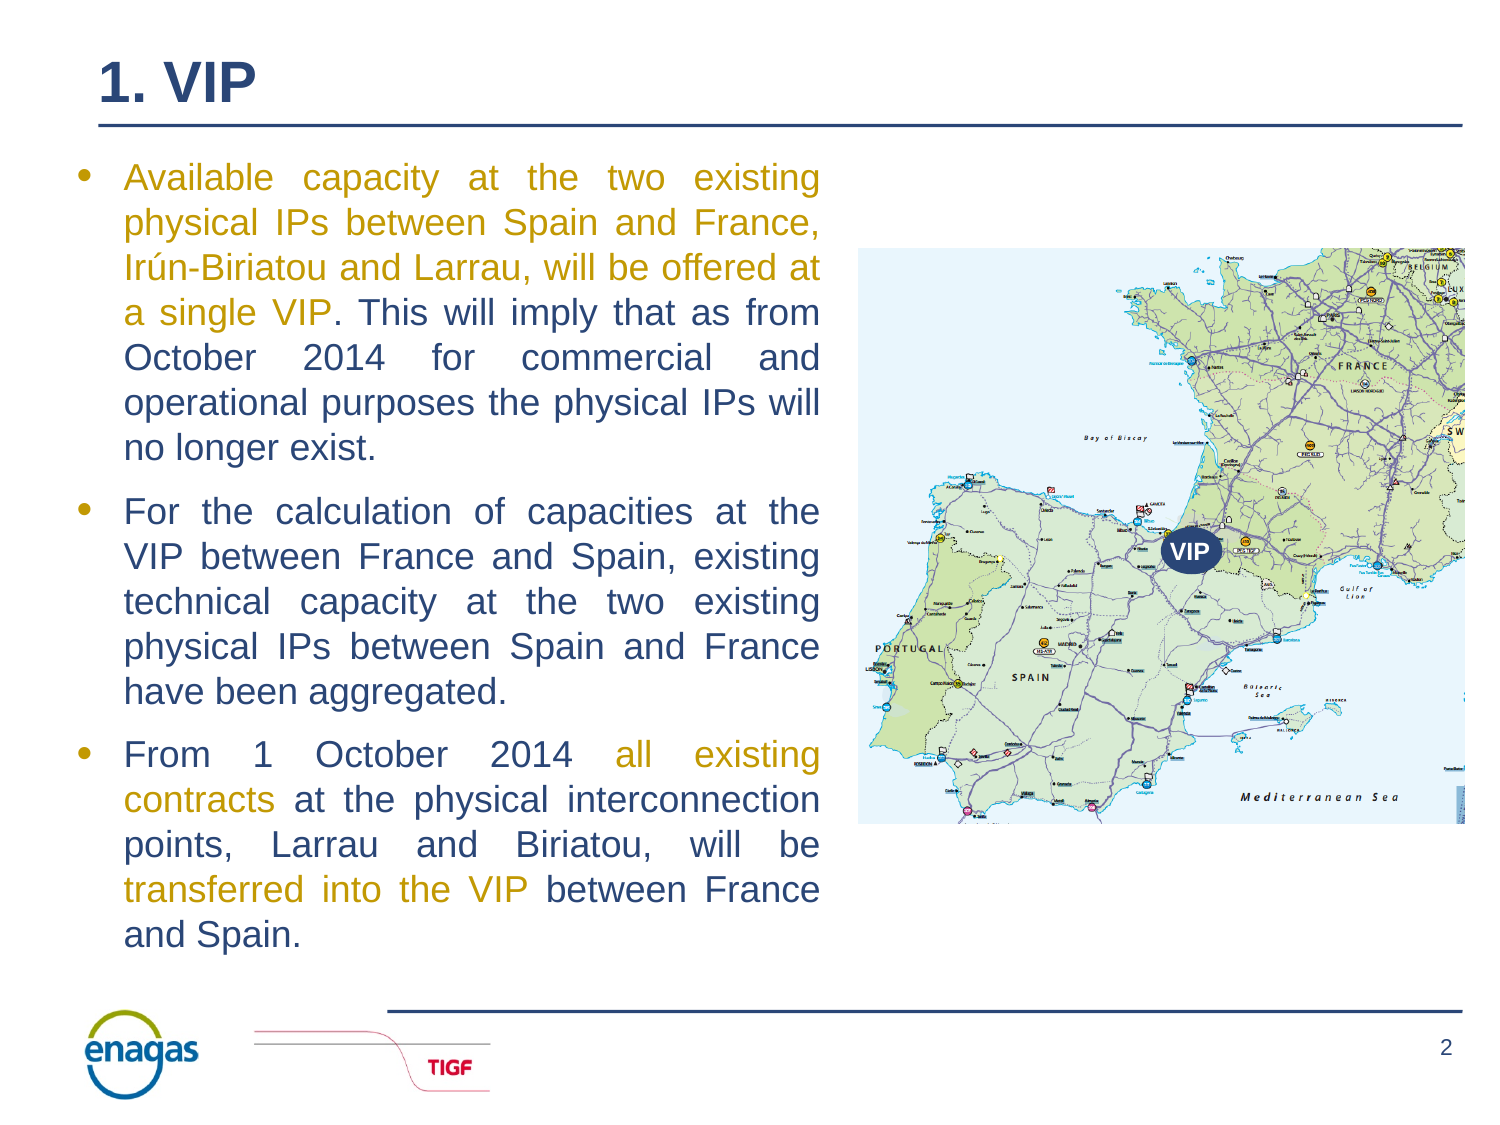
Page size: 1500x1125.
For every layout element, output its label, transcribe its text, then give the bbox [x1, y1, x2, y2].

text_box 1. VIP [98, 54, 1466, 115]
list Available capacity at the two existing physical IPs between Spain and France, Irún-Biriatou and Larrau, will be offered at a single VIP. This will imply that as from October 2014 for commercial and operational purposes the physical IPs will no longer exist. For the calculation of capacities at the VIP between France and Spain, existing technical capacity at the two existing physical IPs between Spain and France have been aggregated. From 1 October 2014 all existing contracts at the physical interconnection points, Larrau and Biriatou, will be transferred into the VIP between France and Spain. [76, 152, 821, 212]
picture [856, 246, 1466, 825]
picture [253, 1030, 491, 1092]
picture [84, 1009, 199, 1100]
